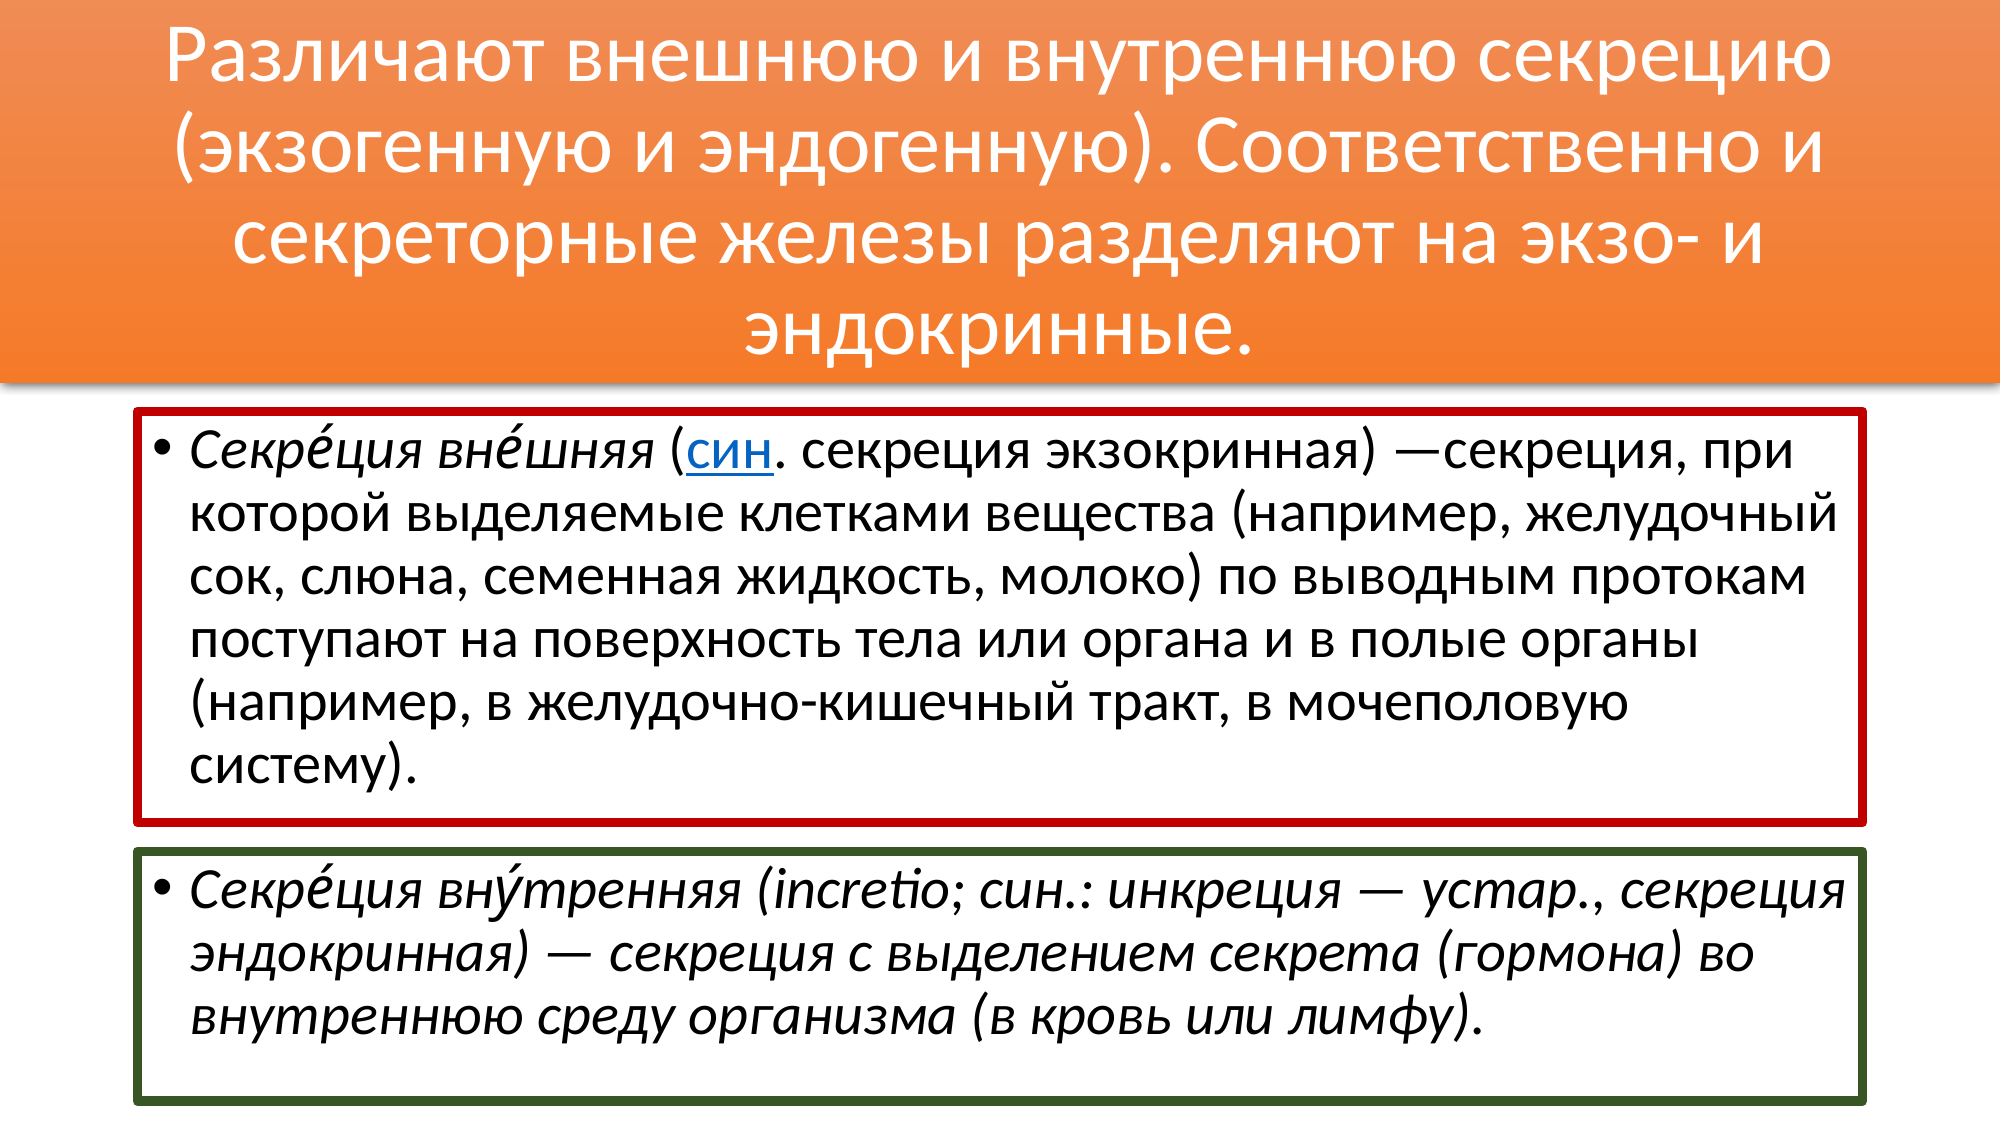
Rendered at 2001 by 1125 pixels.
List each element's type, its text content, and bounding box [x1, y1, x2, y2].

title Различают внешнюю и внутреннюю секрецию (экзогенную и эндогенную). Соответственно и секреторные железы разделяют на экзо- и эндокринные. [0, 0, 2000, 383]
text_box Секре́ция вну́тренняя (incretio; син.: инкреция — устар., секреция эндокринная) — секреция с выделением секрета (гормона) во внутреннюю среду организма (в кровь или лимфу). [137, 851, 1863, 1102]
list Секре́ция вне́шняя (син. секреция экзокринная) —секреция, при которой выделяемые клетками вещества (например, желудочный сок, слюна, семенная жидкость, молоко) по выводным протокам поступают на поверхность тела или органа и в полые органы (например, в желудочно-кишечный тракт, в мочеполовую систему). [137, 411, 1863, 823]
